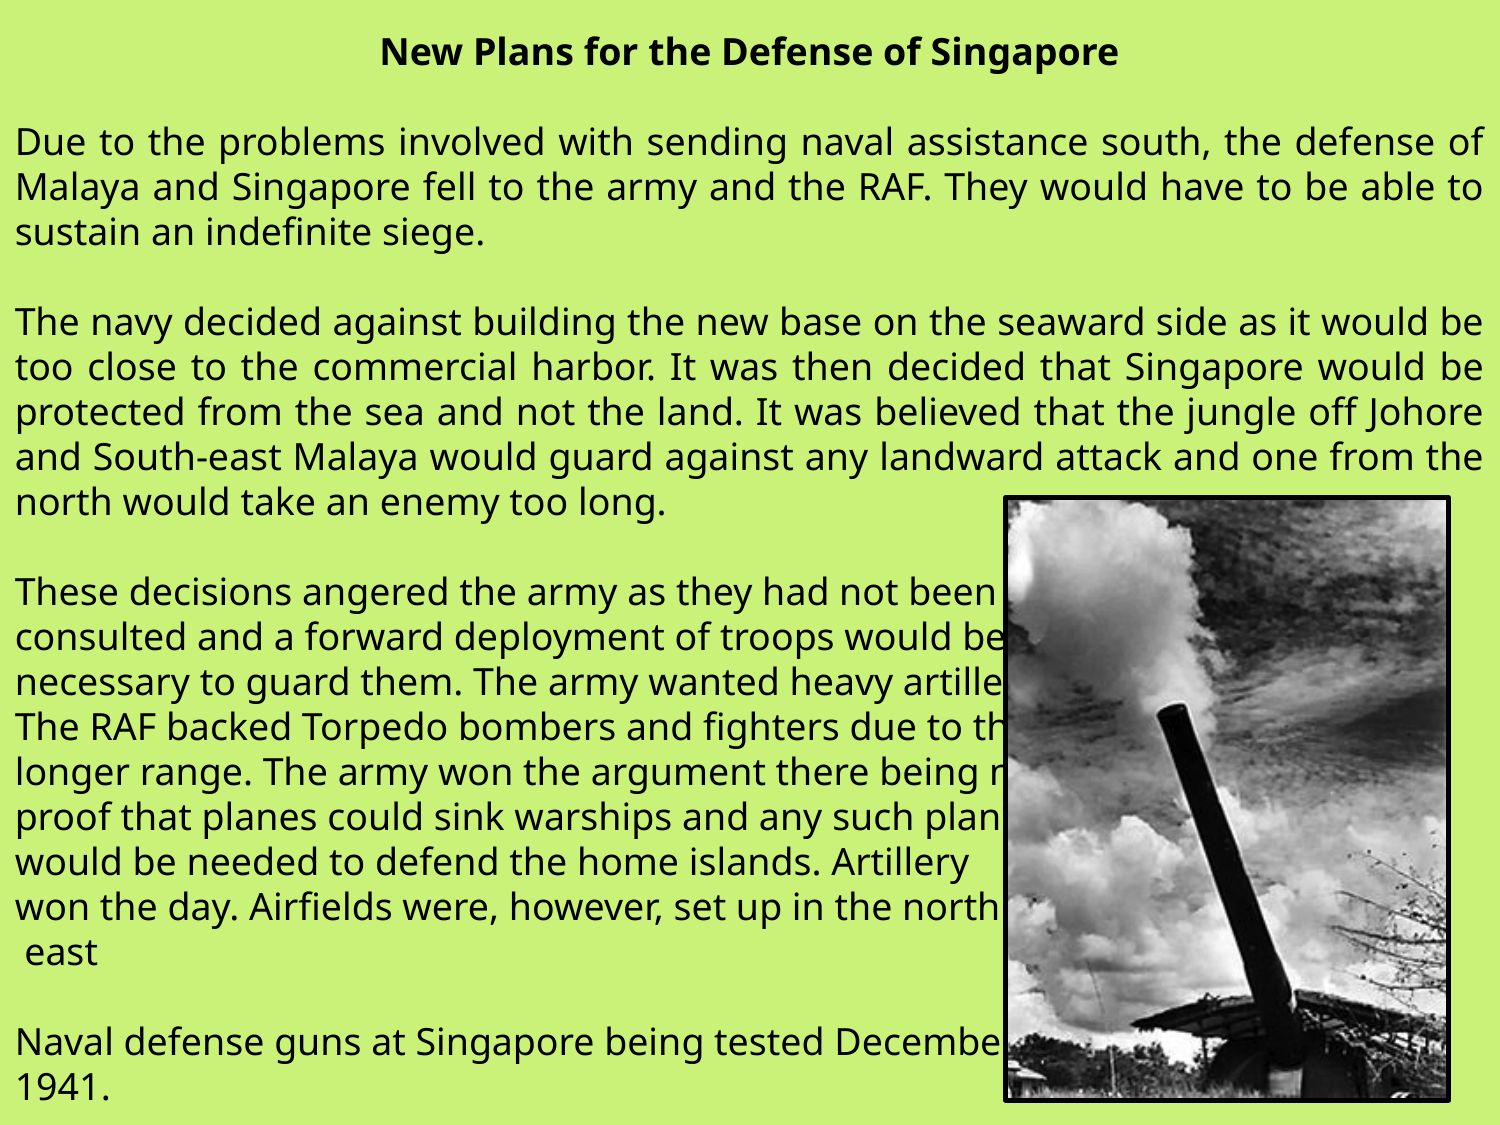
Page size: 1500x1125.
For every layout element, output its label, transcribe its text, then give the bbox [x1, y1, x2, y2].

text_box New Plans for the Defense of Singapore Due to the problems involved with sending naval assistance south, the defense of Malaya and Singapore fell to the army and the RAF. They would have to be able to sustain an indefinite siege. The navy decided against building the new base on the seaward side as it would be too close to the commercial harbor. It was then decided that Singapore would be protected from the sea and not the land. It was believed that the jungle off Johore and South-east Malaya would guard against any landward attack and one from the north would take an enemy too long. These decisions angered the army as they had not been consulted and a forward deployment of troops would be necessary to guard them. The army wanted heavy artillery. The RAF backed Torpedo bombers and fighters due to their longer range. The army won the argument there being no proof that planes could sink warships and any such planes would be needed to defend the home islands. Artillery won the day. Airfields were, however, set up in the north and east Naval defense guns at Singapore being tested December 1941. [0, 20, 1500, 1125]
picture [1007, 499, 1447, 1099]
